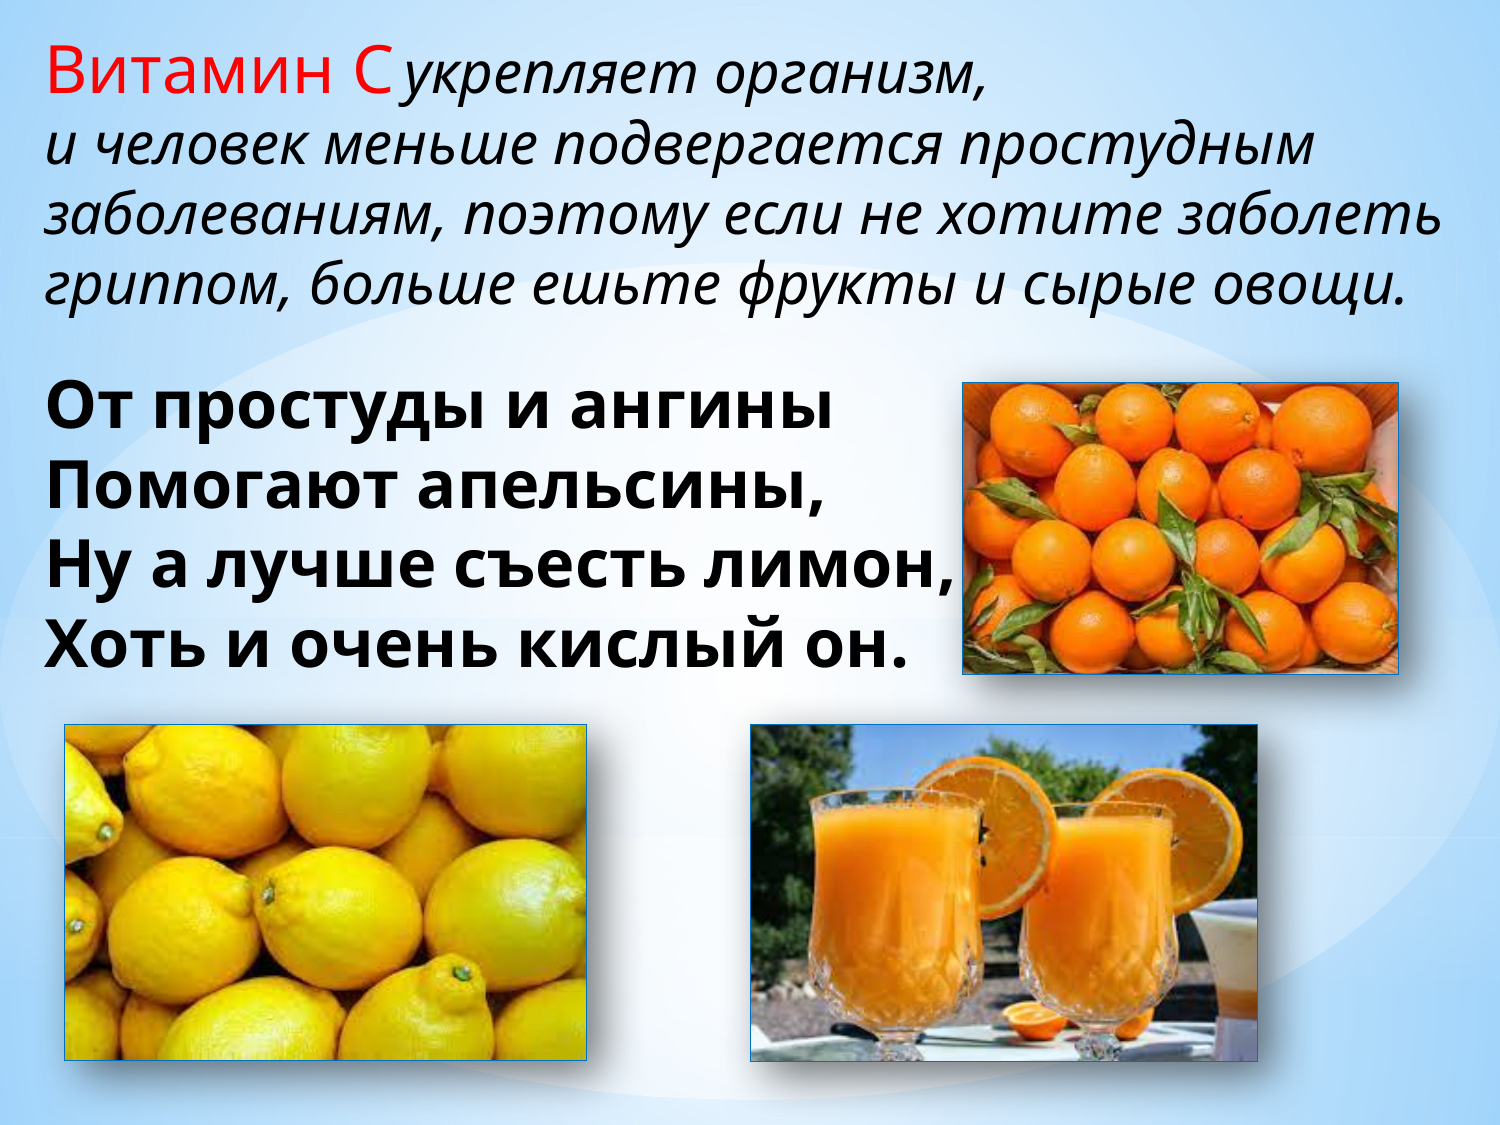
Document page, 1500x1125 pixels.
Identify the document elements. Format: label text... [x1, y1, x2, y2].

picture [962, 382, 1399, 675]
picture [750, 724, 1258, 1063]
picture [64, 724, 587, 1061]
text_box Витамин С укрепляет организм, и человек меньше подвергается простудным заболеваниям, поэтому если не хотите заболеть гриппом, больше ешьте фрукты и сырые овощи. От простуды и ангины Помогают апельсины, Ну а лучше съесть лимон, Хоть и очень кислый он. [29, 19, 1483, 689]
